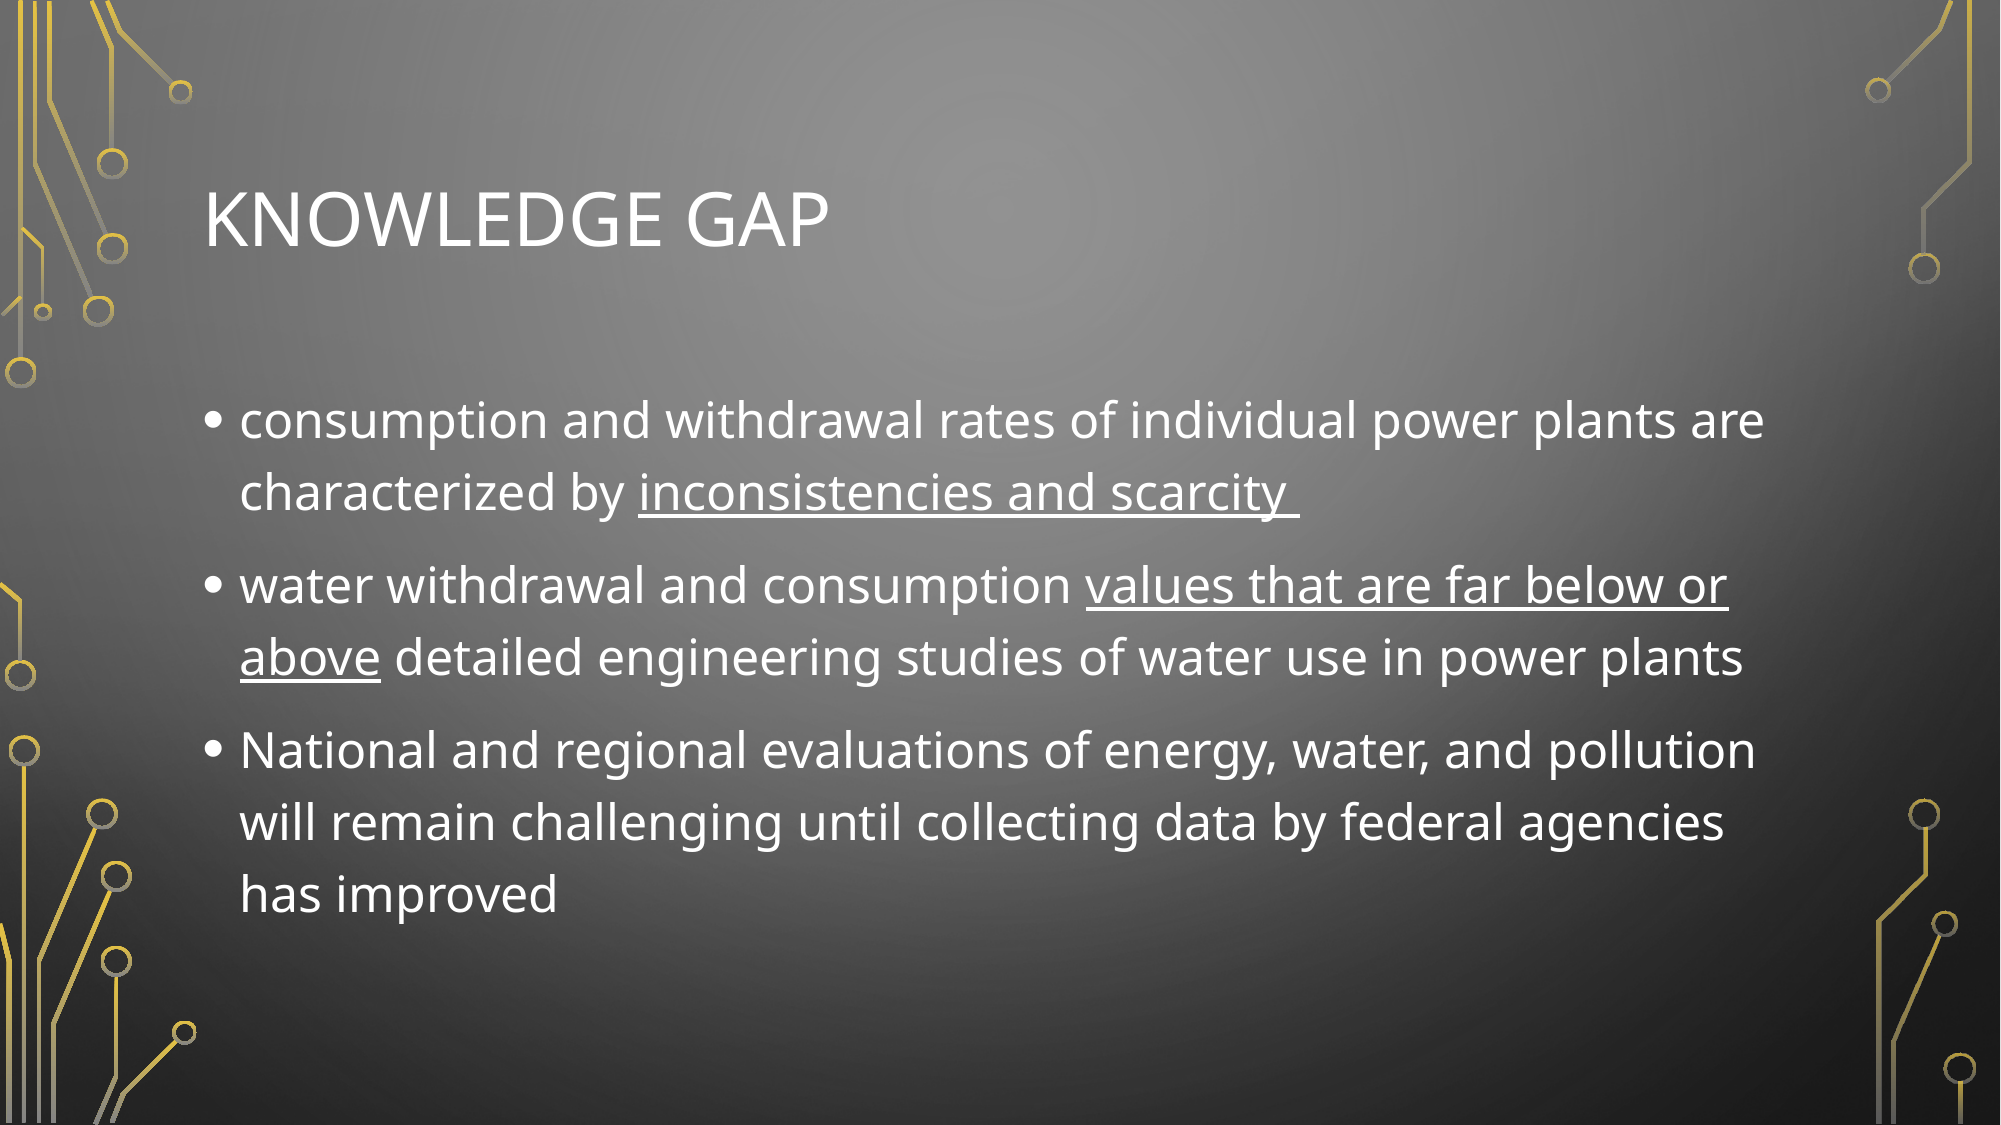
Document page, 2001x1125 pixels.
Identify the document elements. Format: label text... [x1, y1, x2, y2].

title Knowledge Gap [187, 101, 1813, 344]
list consumption and withdrawal rates of individual power plants are characterized by inconsistencies and scarcity water withdrawal and consumption values that are far below or above detailed engineering studies of water use in power plants National and regional evaluations of energy, water, and pollution will remain challenging until collecting data by federal agencies has improved [187, 369, 1813, 950]
